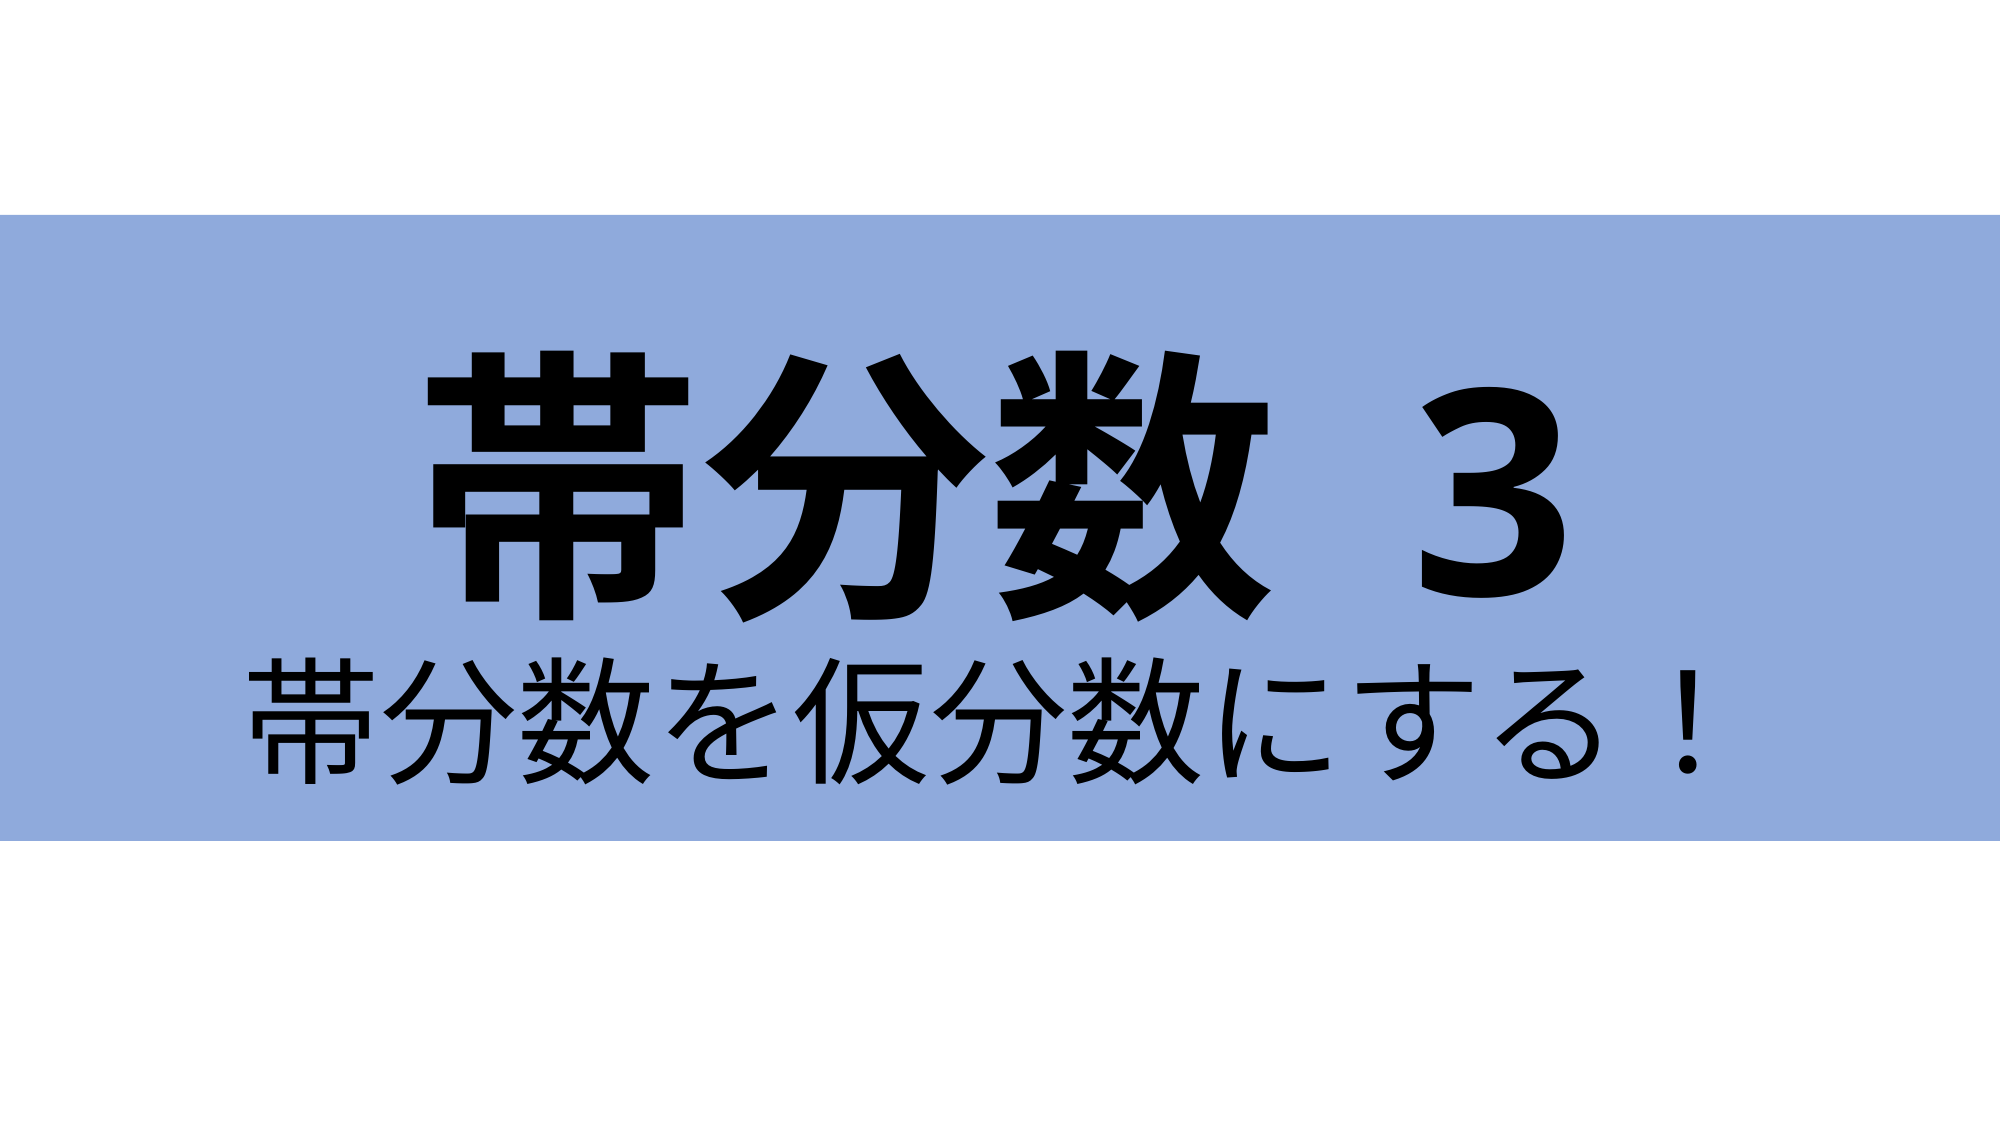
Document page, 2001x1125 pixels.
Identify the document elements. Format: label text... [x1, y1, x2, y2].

text_box 帯分数 3 [399, 300, 1591, 628]
text_box 帯分数を仮分数にする！ [228, 628, 1772, 809]
text_box [0, 214, 2000, 842]
